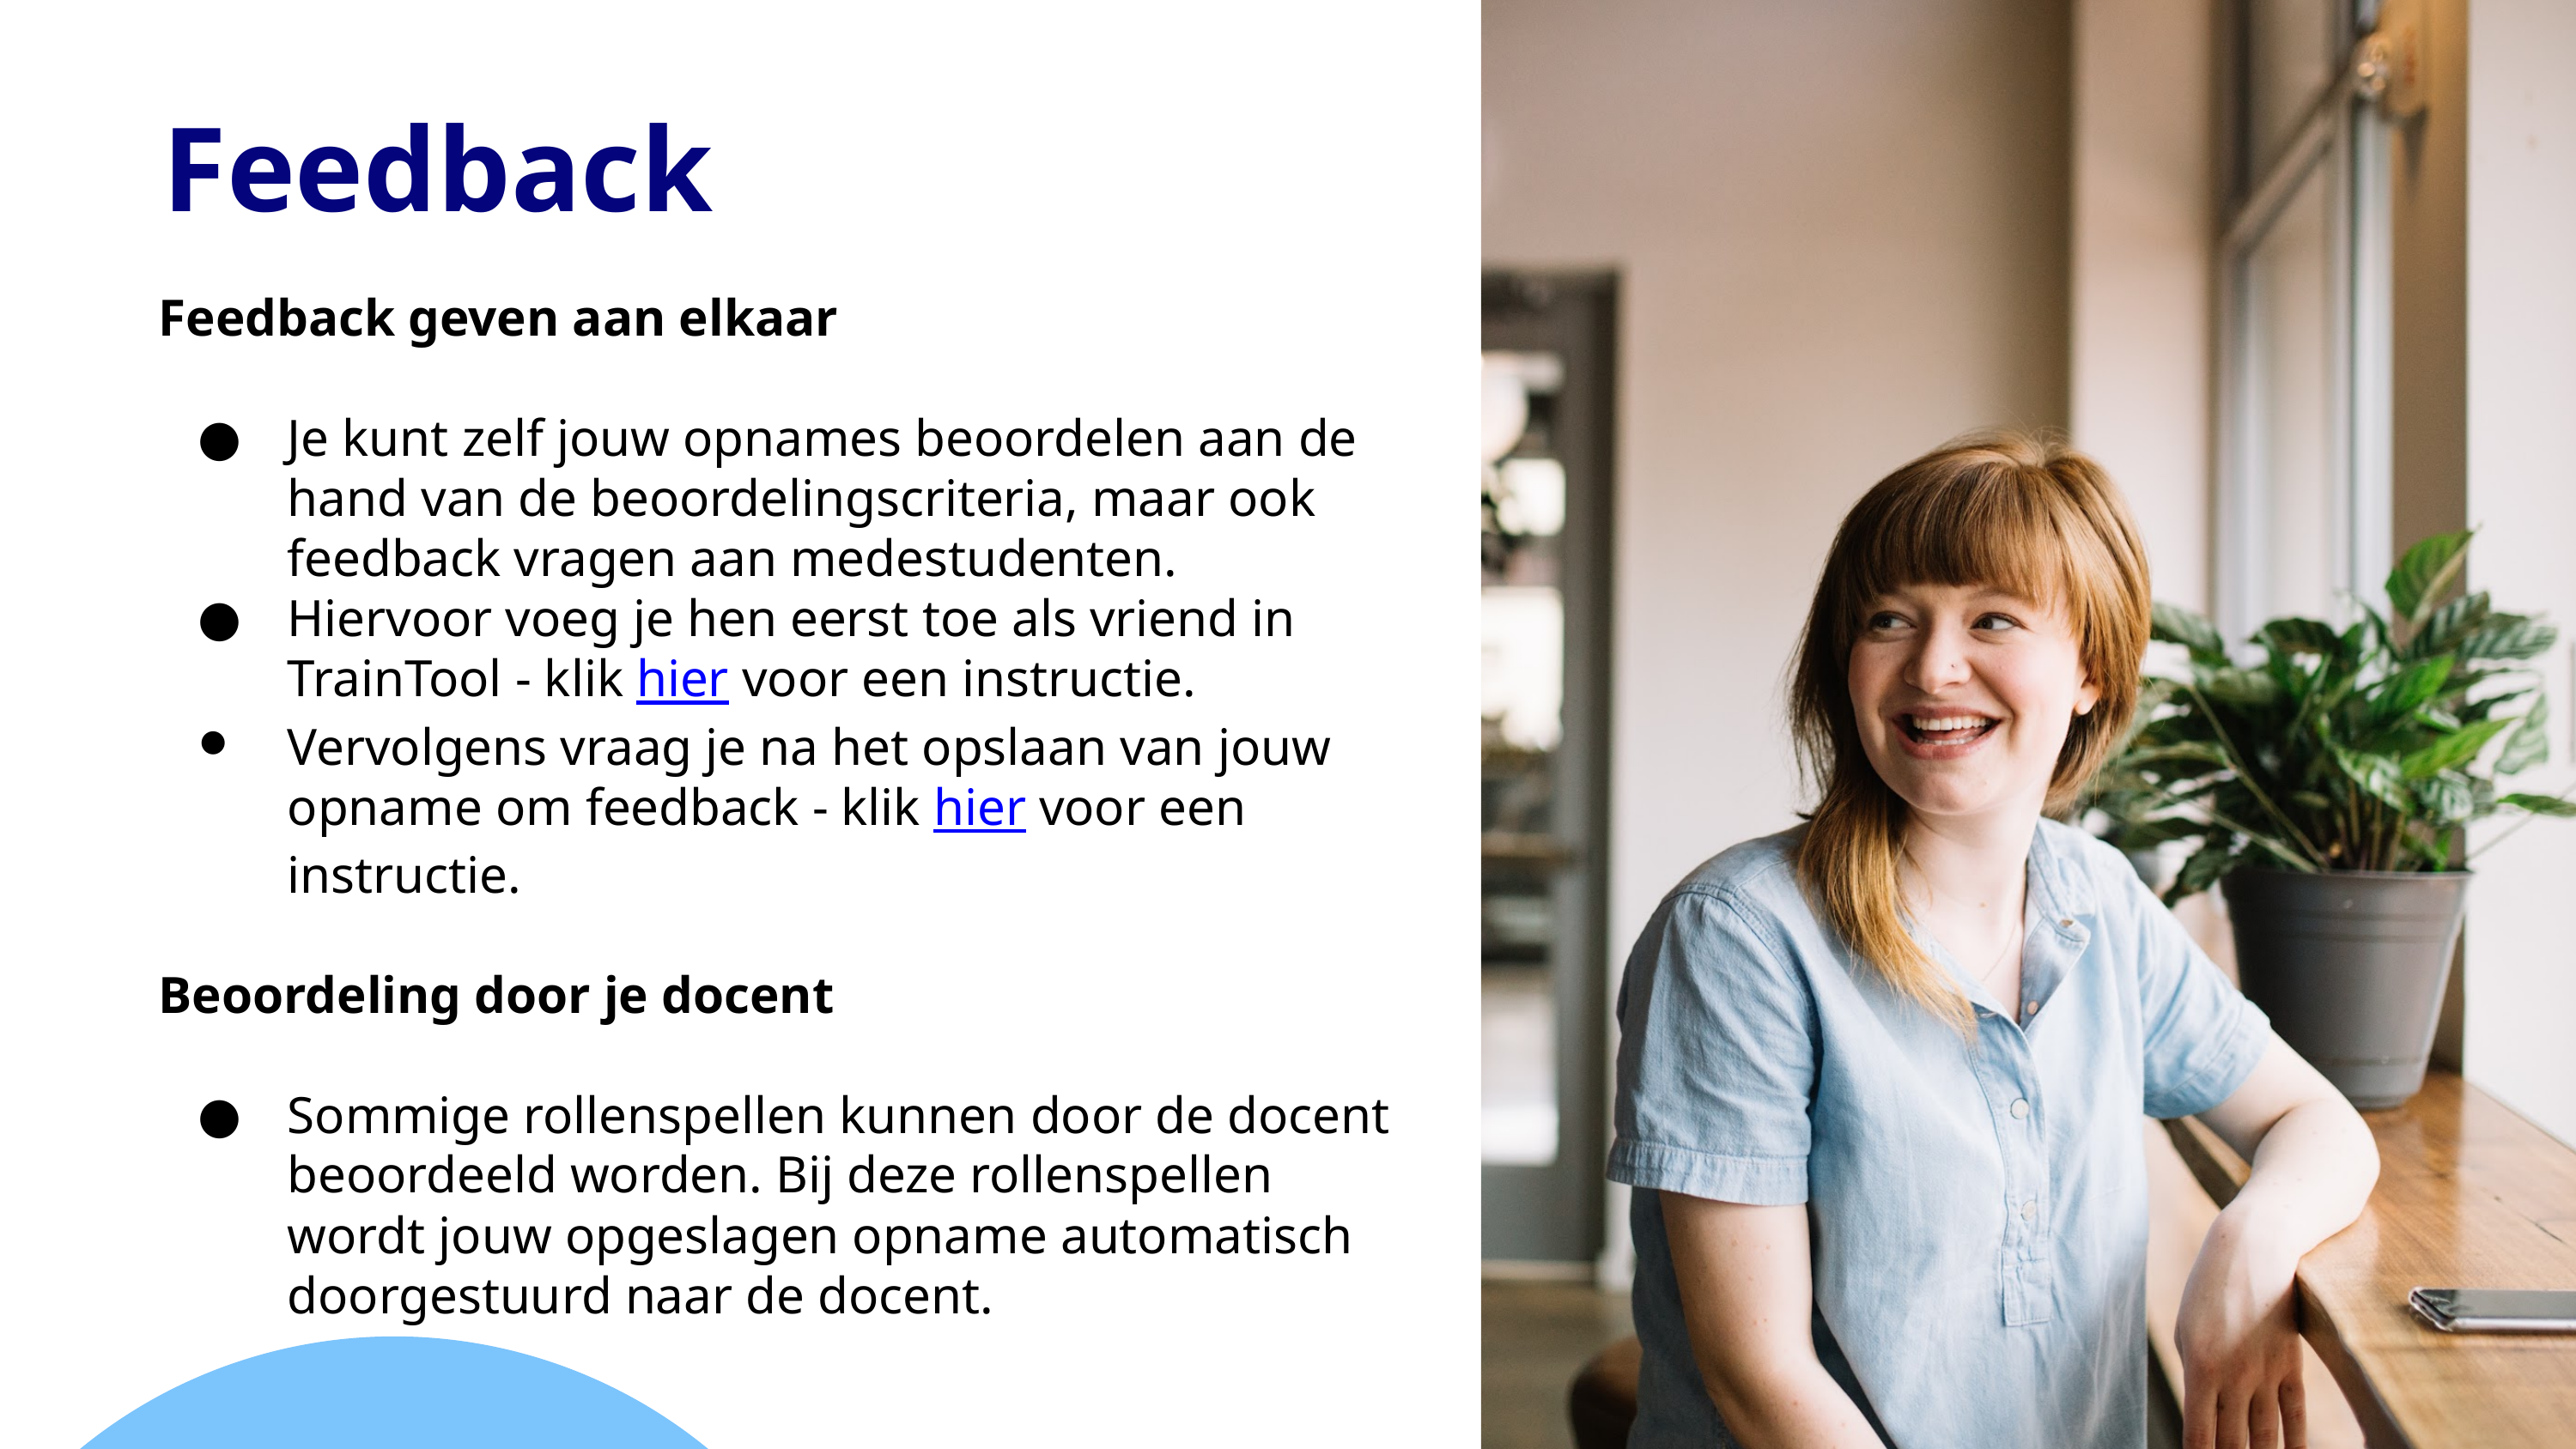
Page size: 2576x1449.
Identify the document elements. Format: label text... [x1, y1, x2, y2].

title Feedback [149, 80, 2053, 251]
picture [1480, 0, 2576, 1449]
title Feedback geven aan elkaar Je kunt zelf jouw opnames beoordelen aan de hand van de beoordelingscriteria, maar ook feedback vragen aan medestudenten. Hiervoor voeg je hen eerst toe als vriend in TrainTool - klik hier voor een instructie. Vervolgens vraag je na het opslaan van jouw opname om feedback - klik hier voor een instructie. Beoordeling door je docent Sommige rollenspellen kunnen door de docent beoordeeld worden. Bij deze rollenspellen wordt jouw opgeslagen opname automatisch doorgestuurd naar de docent. [145, 279, 1437, 1302]
